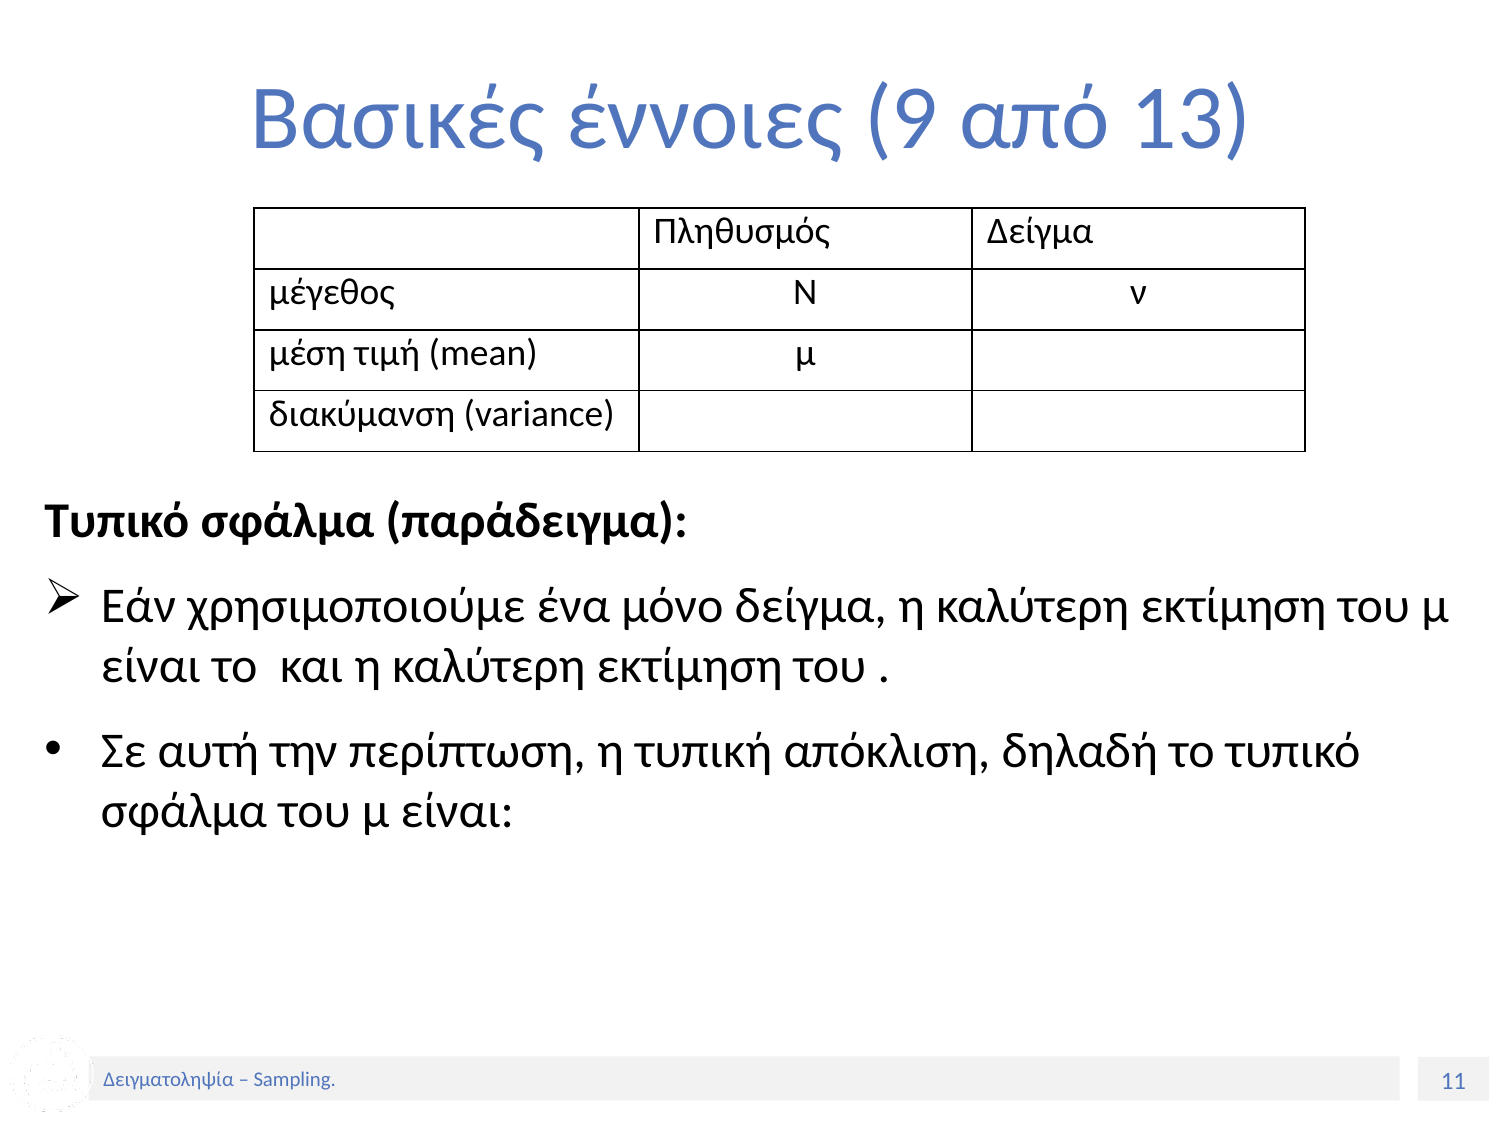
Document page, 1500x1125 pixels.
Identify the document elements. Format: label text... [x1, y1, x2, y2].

title Βασικές έννοιες (9 από 13) [76, 54, 1427, 171]
